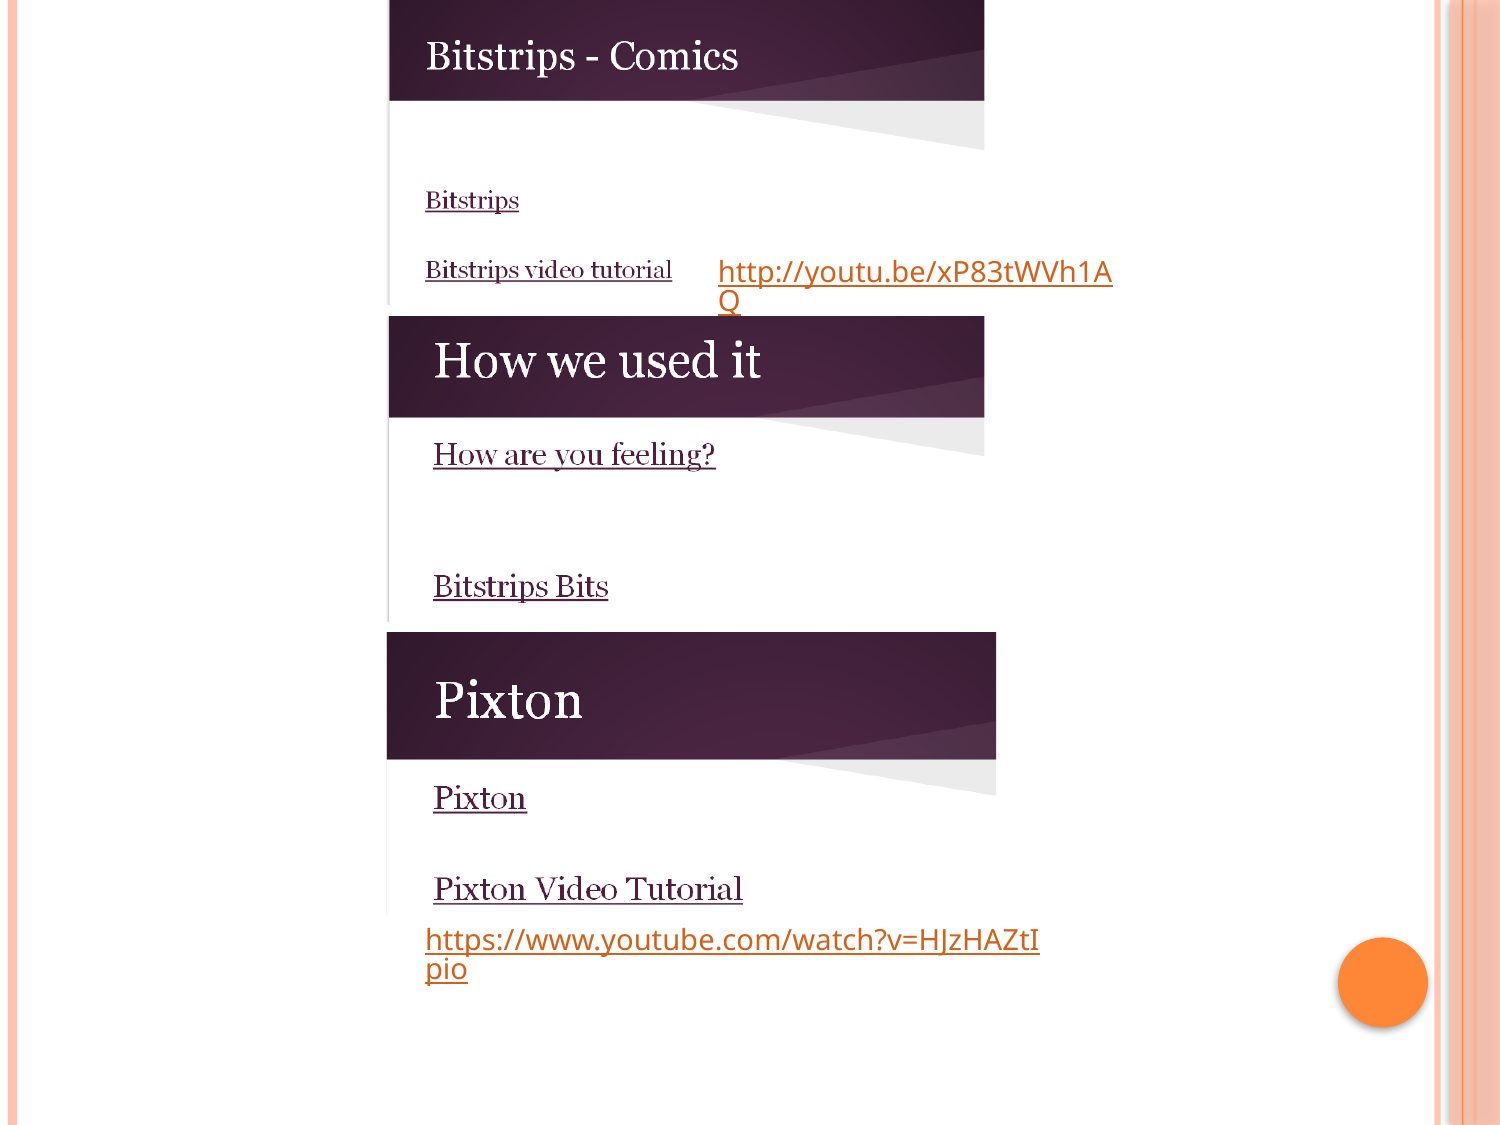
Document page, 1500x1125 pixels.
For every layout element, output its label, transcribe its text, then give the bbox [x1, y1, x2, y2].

text_box http://youtu.be/xP83tWVh1AQ [990, 246, 1137, 301]
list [386, 0, 985, 306]
picture [386, 632, 997, 915]
text_box https://www.youtube.com/watch?v=HJzHAZtIpio [410, 914, 1067, 969]
picture [386, 315, 985, 622]
